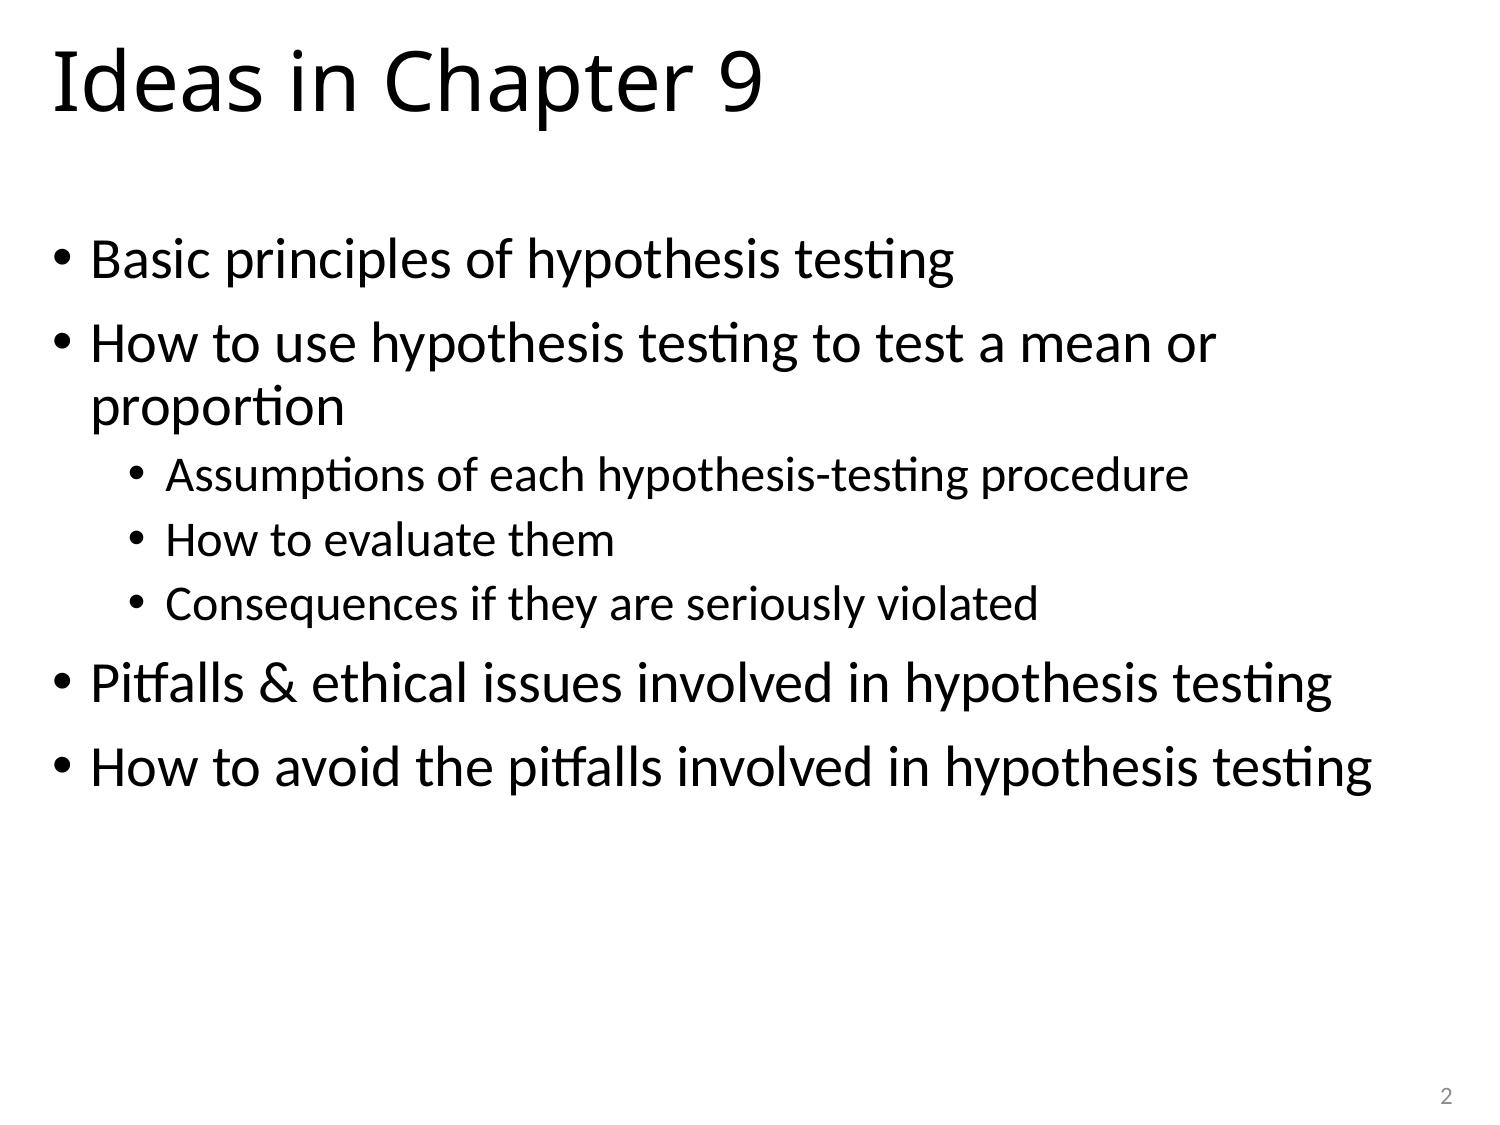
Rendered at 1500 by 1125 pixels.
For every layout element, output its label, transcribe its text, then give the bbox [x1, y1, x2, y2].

title Ideas in Chapter 9 [37, 0, 1468, 130]
list Basic principles of hypothesis testing How to use hypothesis testing to test a mean or proportion Assumptions of each hypothesis-testing procedure How to evaluate them Consequences if they are seriously violated Pitfalls & ethical issues involved in hypothesis testing How to avoid the pitfalls involved in hypothesis testing [37, 130, 1468, 1099]
slide_number 2 [1130, 1065, 1468, 1125]
